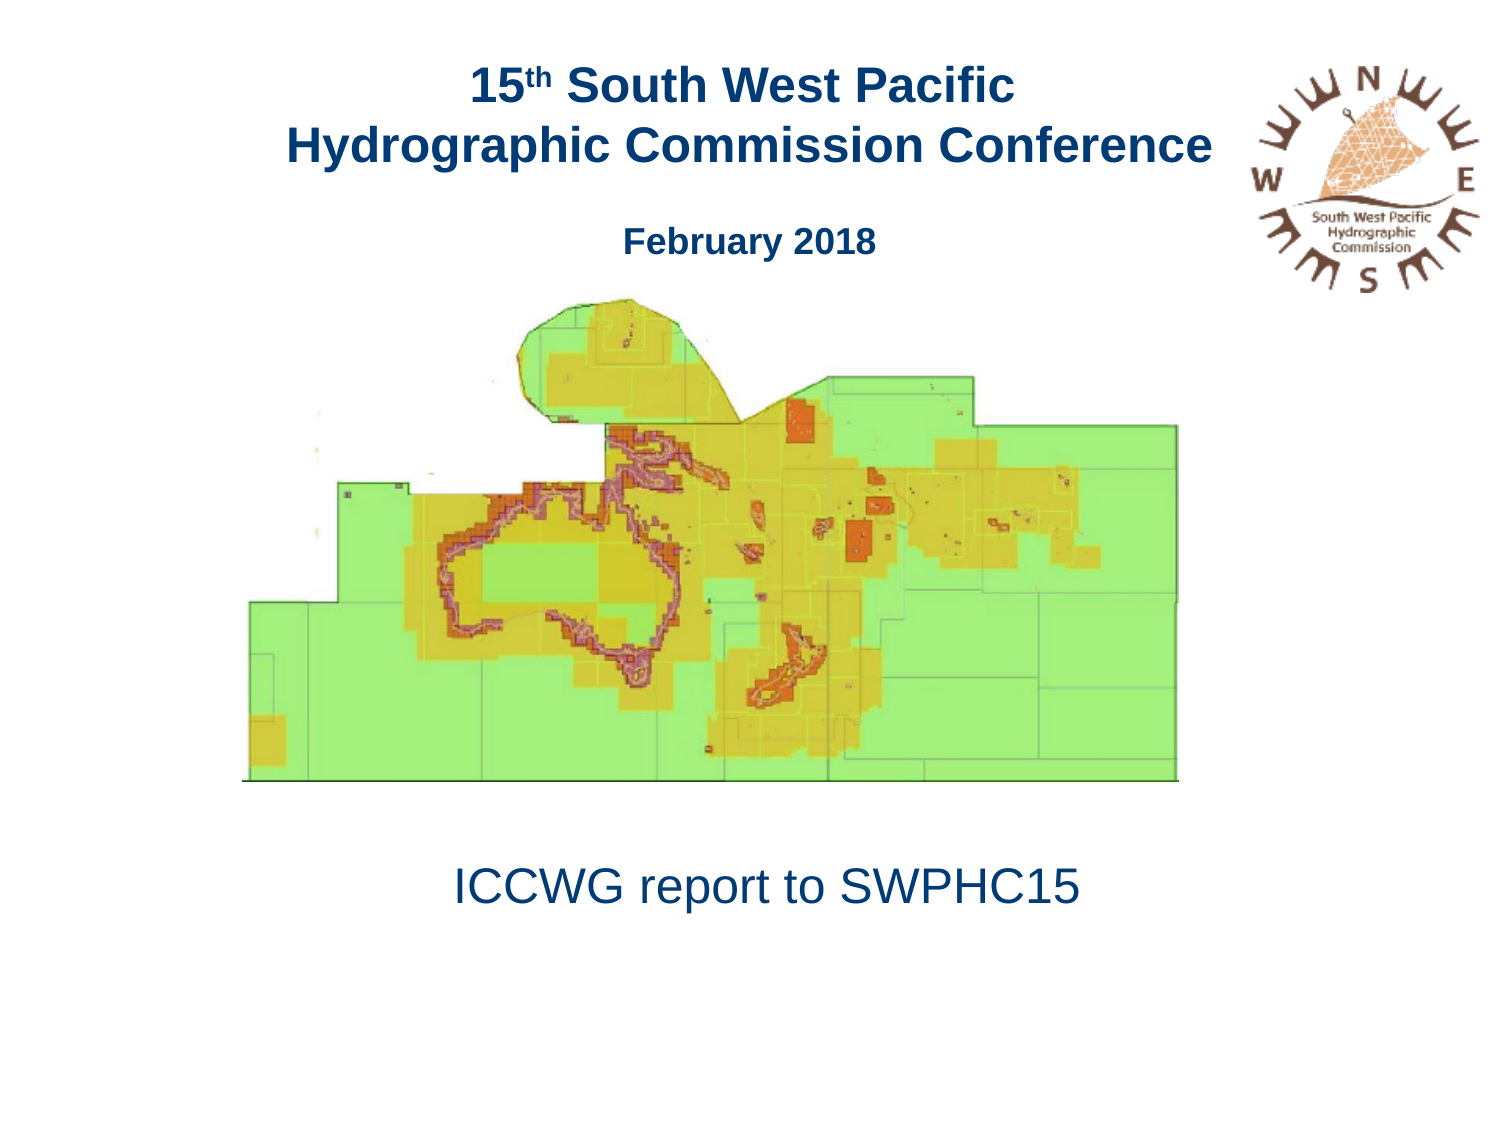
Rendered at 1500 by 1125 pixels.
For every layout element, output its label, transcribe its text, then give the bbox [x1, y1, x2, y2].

subtitle ICCWG report to SWPHC15 [242, 846, 1293, 976]
title 15th South West Pacific Hydrographic Commission Conference February 2018 [112, 78, 1388, 315]
picture [1246, 66, 1483, 293]
picture [241, 290, 1180, 783]
